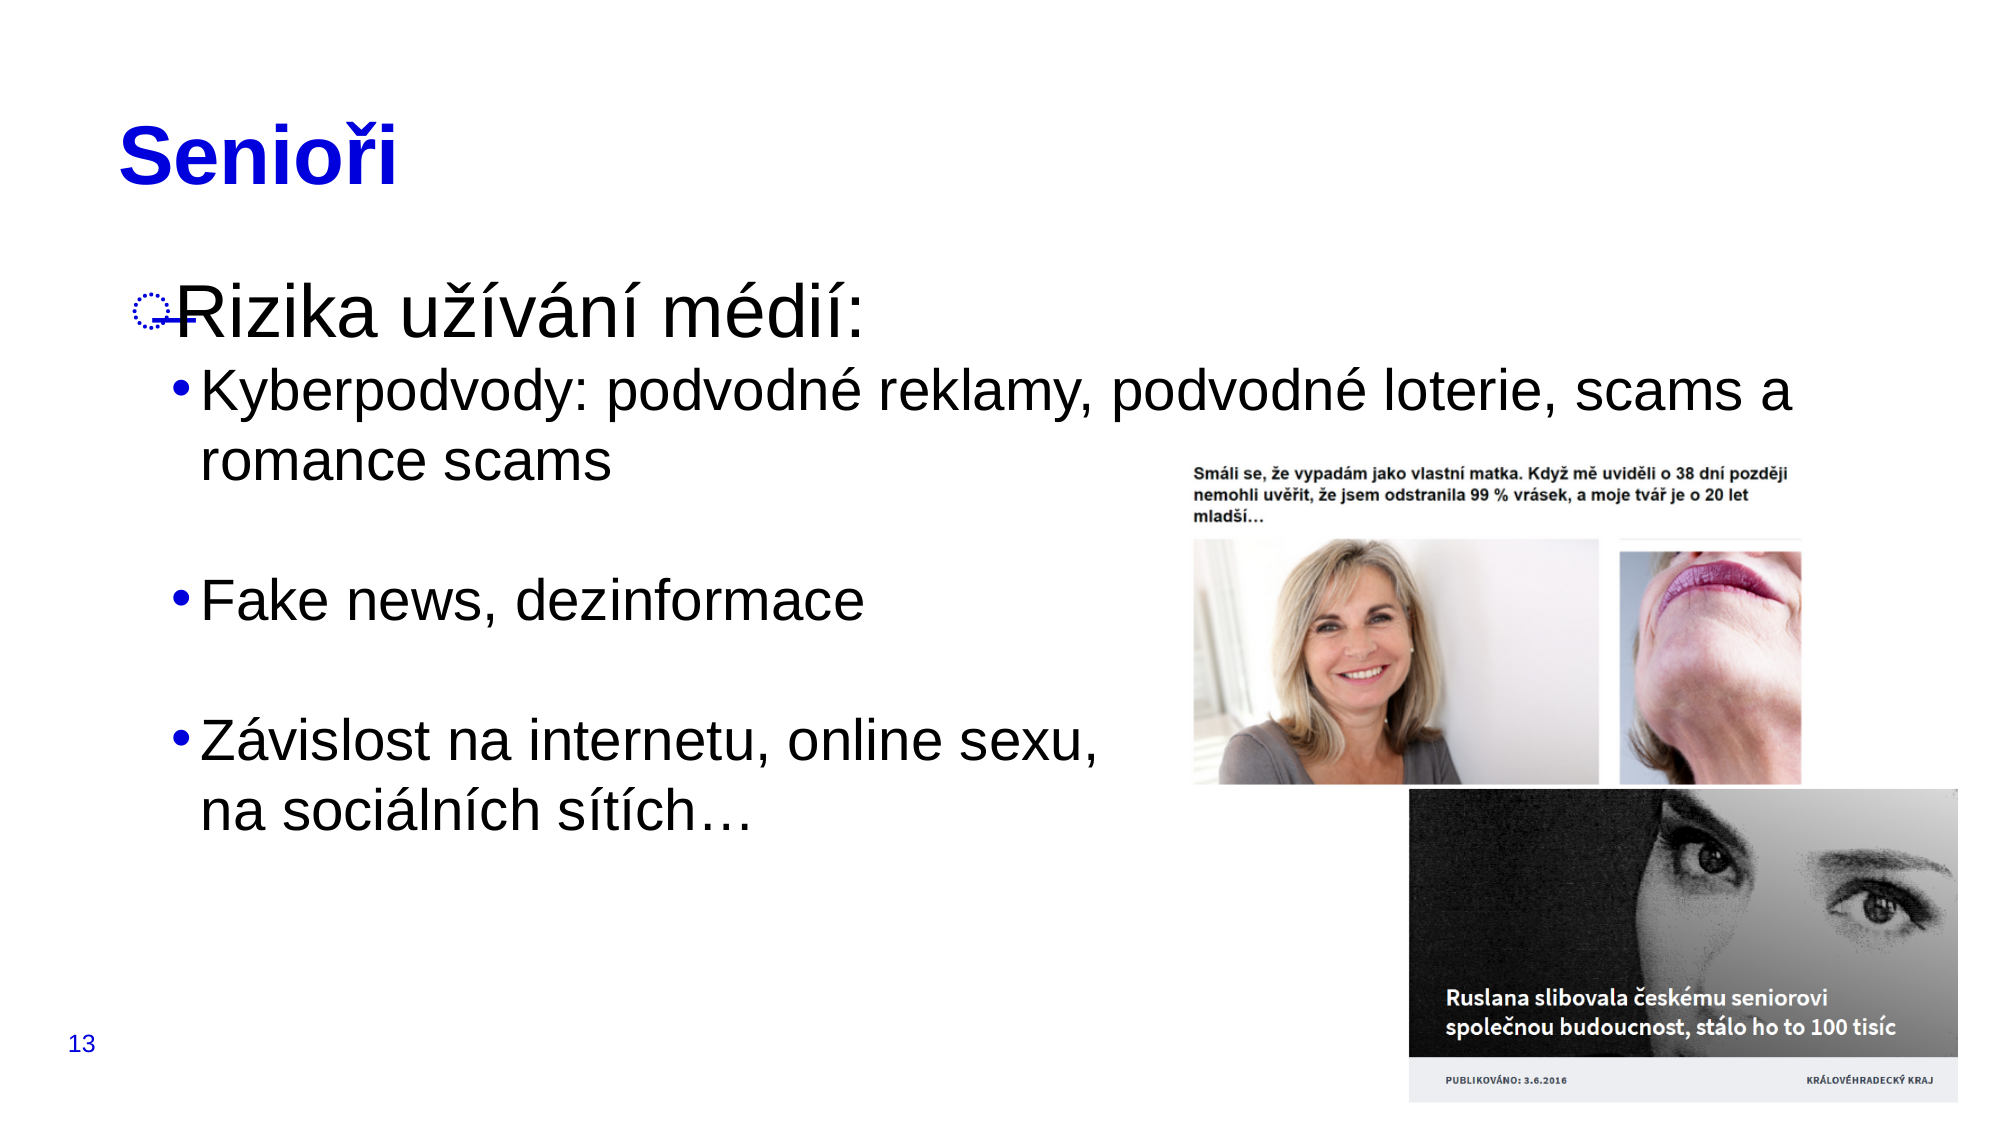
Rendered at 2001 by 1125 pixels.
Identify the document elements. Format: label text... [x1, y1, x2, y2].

picture [1189, 457, 1958, 1103]
slide_number 13 [67, 1021, 110, 1063]
list Rizika užívání médií: Kyberpodvody: podvodné reklamy, podvodné loterie, scams a romance scams Fake news, dezinformace Závislost na internetu, online sexu, na sociálních sítích… [118, 277, 1883, 957]
title Senioři [118, 118, 1883, 193]
